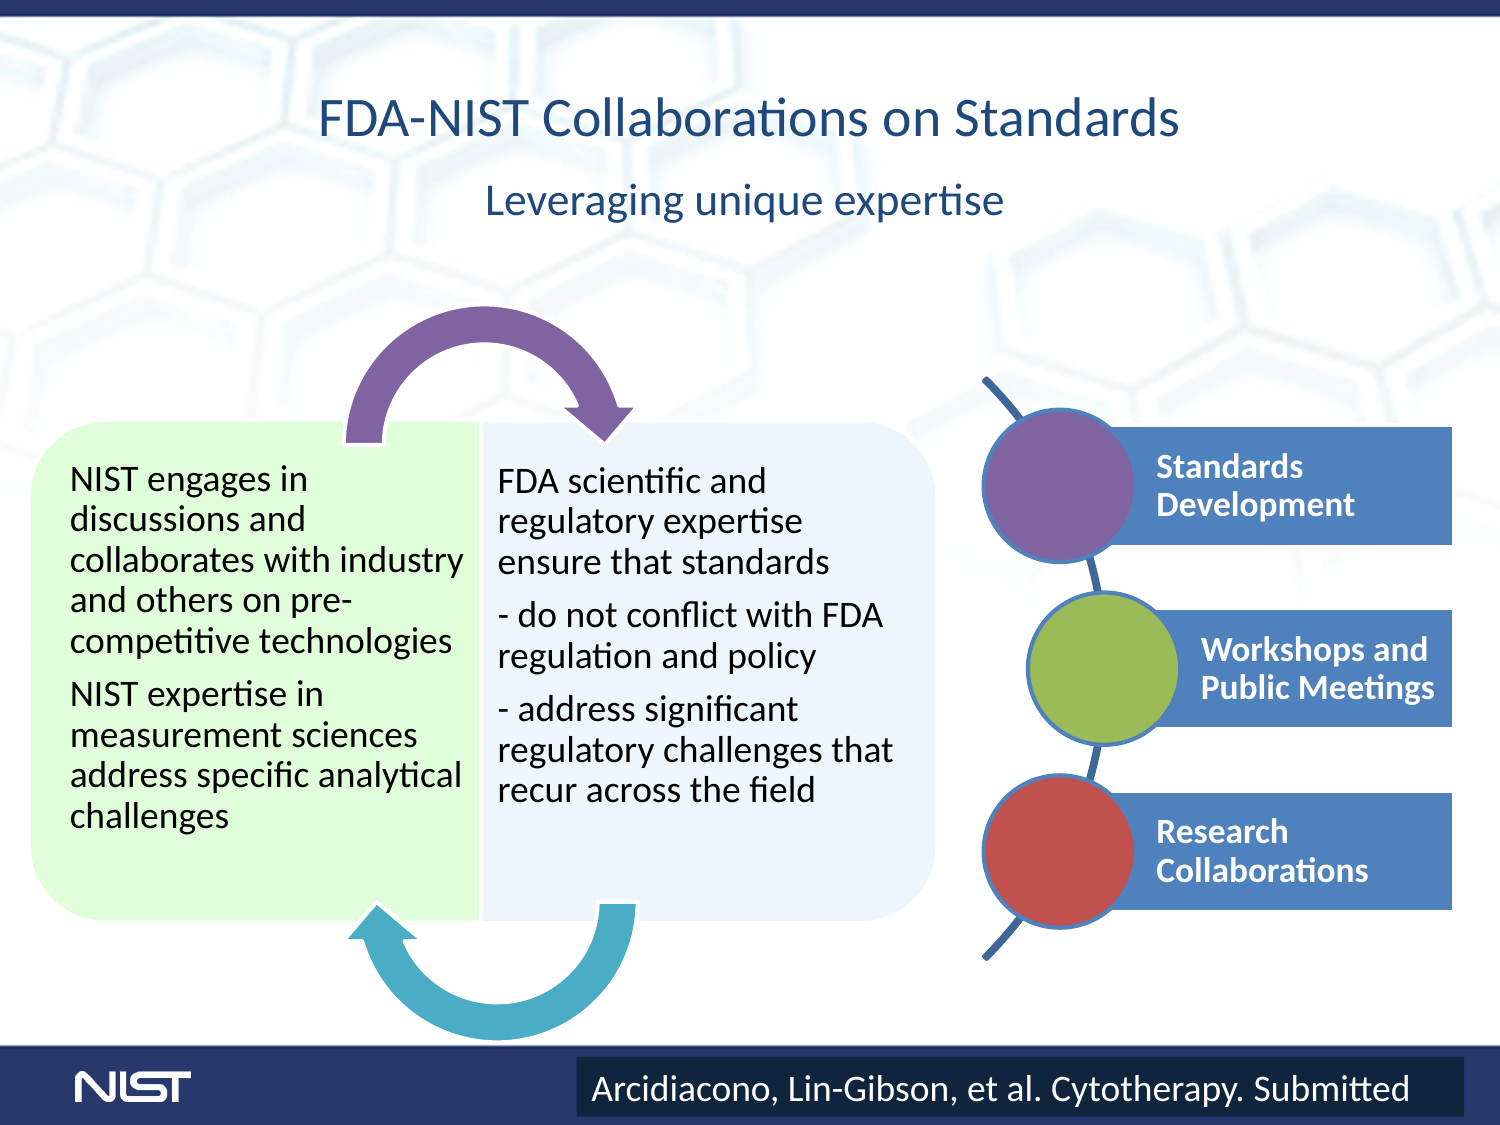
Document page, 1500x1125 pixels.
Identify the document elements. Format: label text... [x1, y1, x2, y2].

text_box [974, 212, 1463, 1125]
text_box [0, 279, 938, 1063]
picture [0, 1063, 974, 1125]
text_box Arcidiacono, Lin-Gibson, et al. Cytotherapy. Submitted [576, 1057, 969, 1117]
title FDA-NIST Collaborations on Standards Leveraging unique expertise [75, 45, 1425, 233]
picture [0, 0, 1500, 1125]
